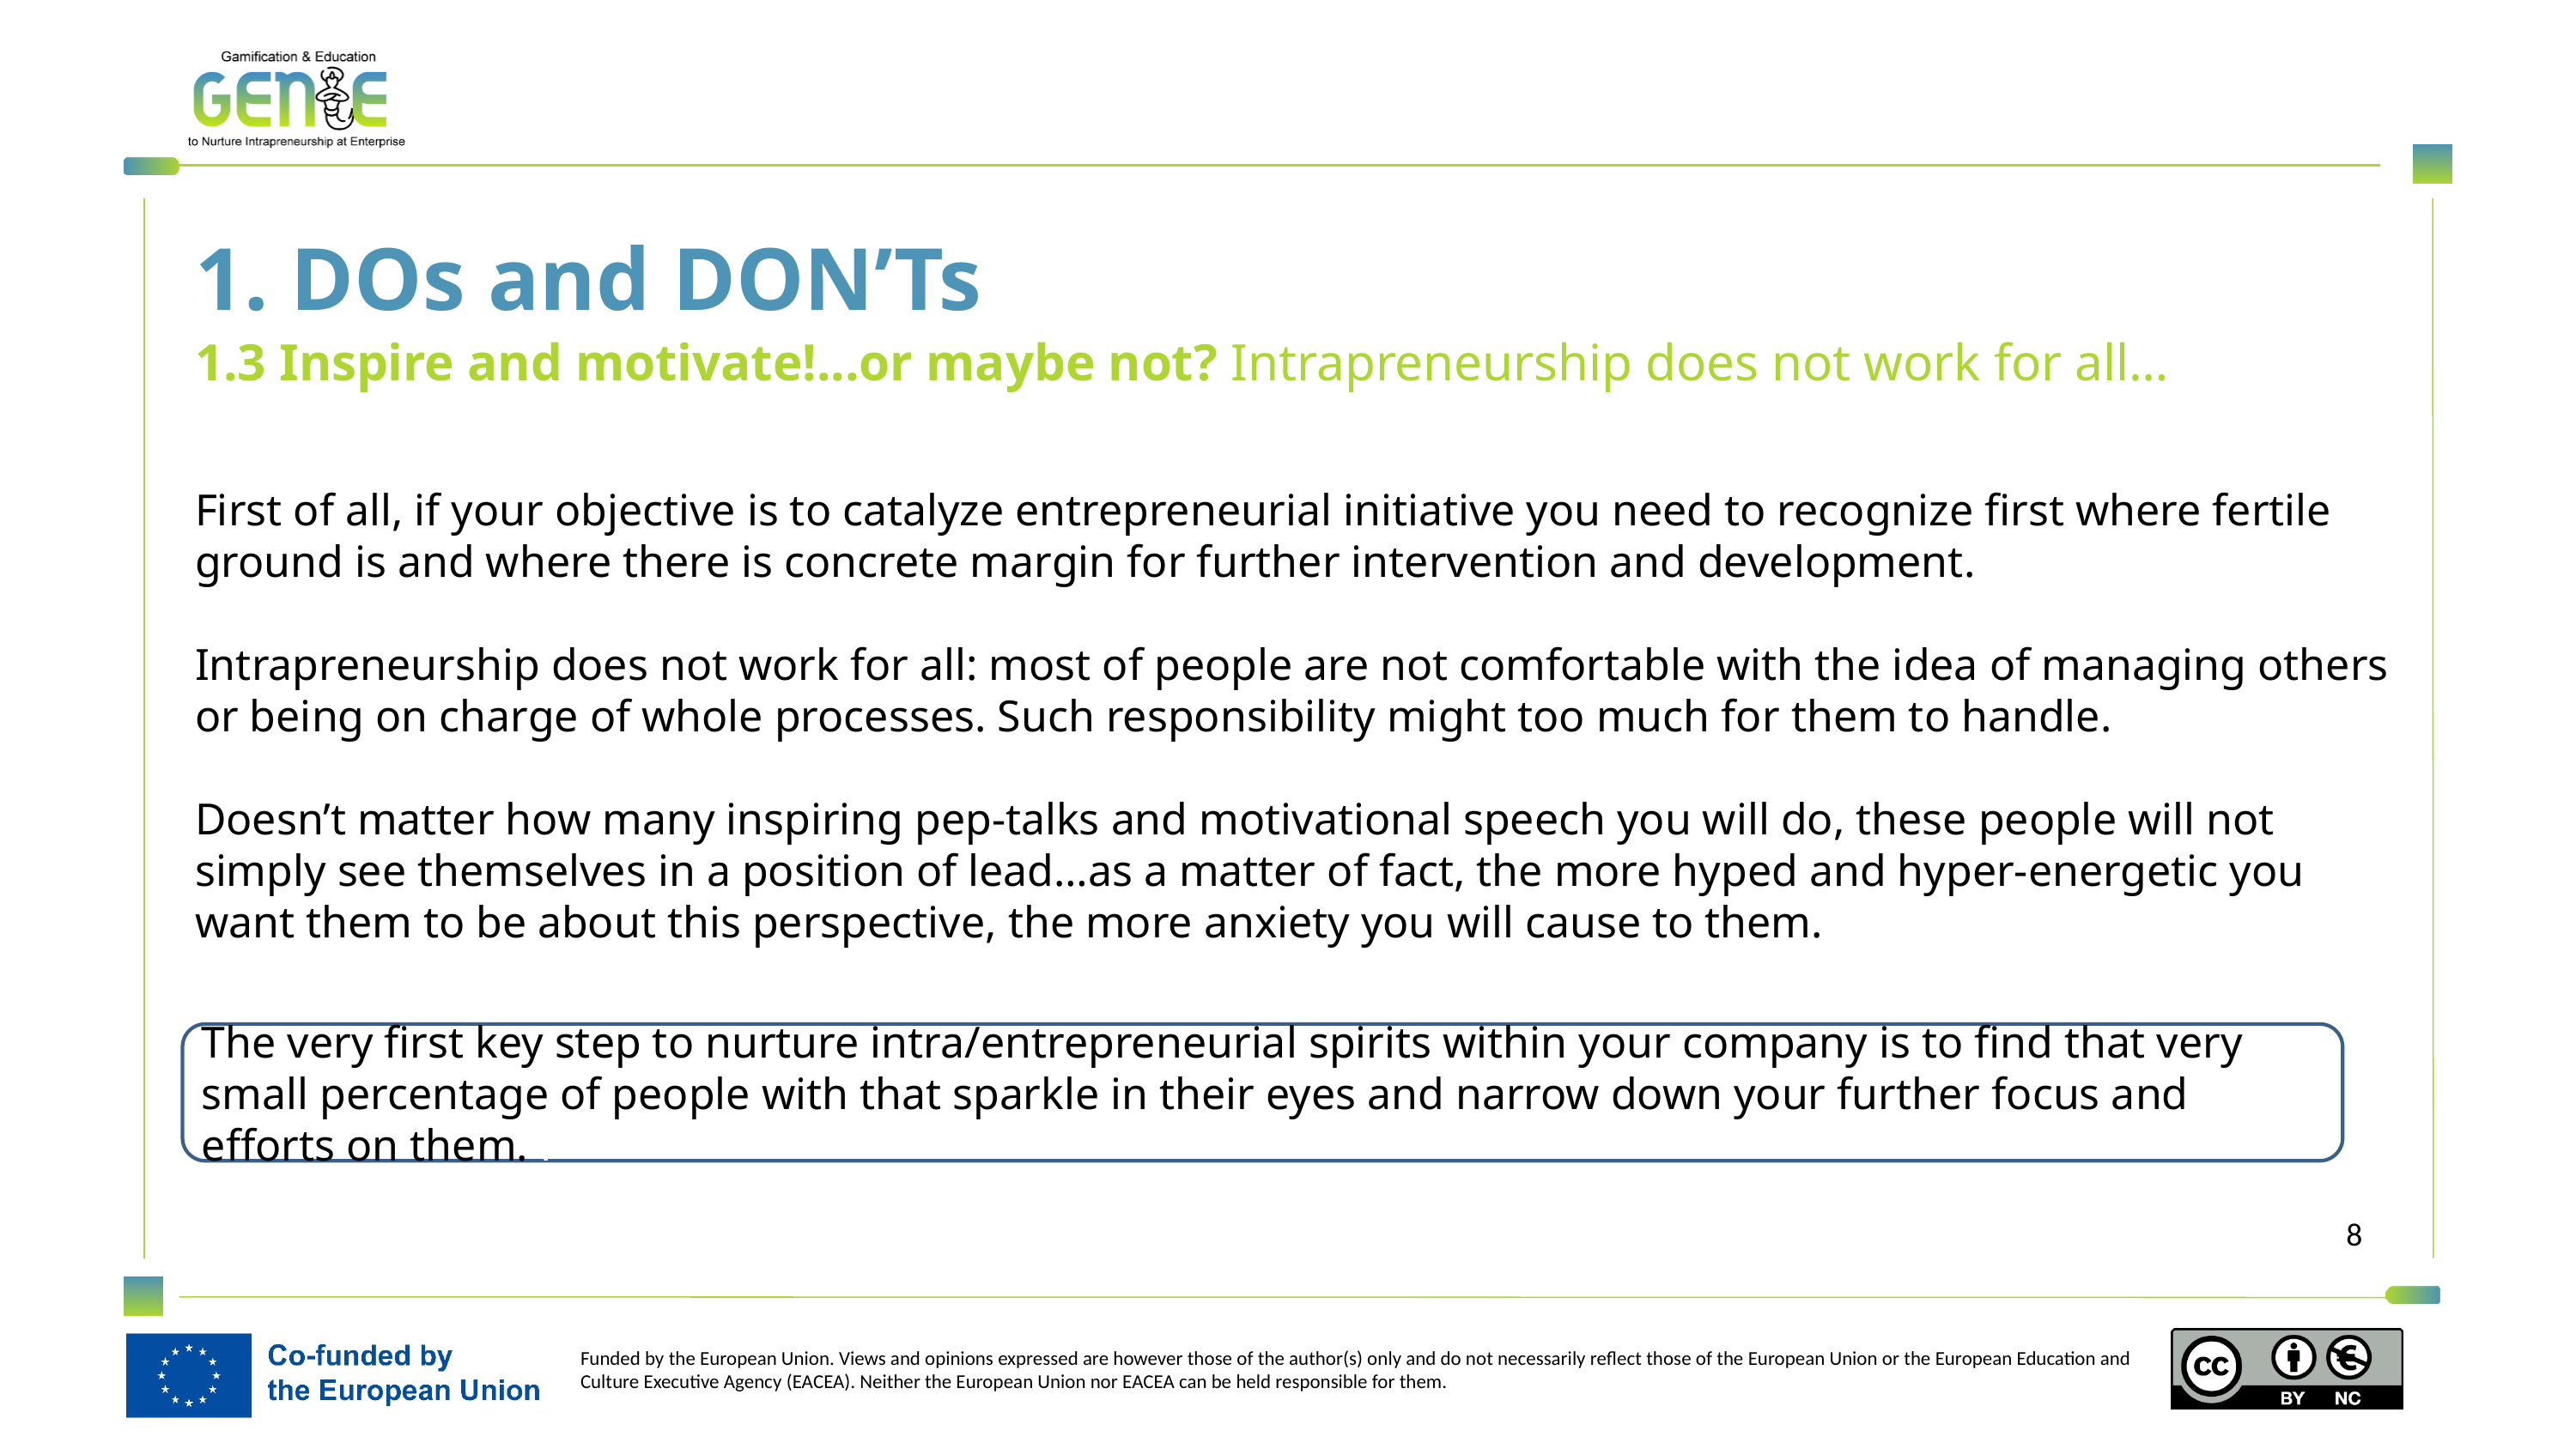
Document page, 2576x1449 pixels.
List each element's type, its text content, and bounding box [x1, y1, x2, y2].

picture [2171, 1328, 2403, 1410]
picture [2413, 144, 2452, 184]
text_box 1. DOs and DON’Ts [182, 217, 2414, 336]
picture [111, 1328, 562, 1423]
picture [124, 1276, 163, 1316]
text_box First of all, if your objective is to catalyze entrepreneurial initiative you need to recognize first where fertile ground is and where there is concrete margin for further intervention and development. Intrapreneurship does not work for all: most of people are not comfortable with the idea of managing others or being on charge of whole processes. Such responsibility might too much for them to handle. Doesn’t matter how many inspiring pep-talks and motivational speech you will do, these people will not simply see themselves in a position of lead…as a matter of fact, the more hyped and hyper-energetic you want them to be about this perspective, the more anxiety you will cause to them. [182, 476, 2414, 993]
picture [124, 157, 179, 175]
text_box The very first key step to nurture intra/entrepreneurial spirits within your company is to find that very small percentage of people with that sparkle in their eyes and narrow down your further focus and efforts on them. f [180, 1022, 2345, 1163]
text_box 1.3 Inspire and motivate!...or maybe not? Intrapreneurship does not work for all… [182, 336, 2414, 398]
picture [2385, 1286, 2440, 1304]
picture [182, 45, 408, 151]
